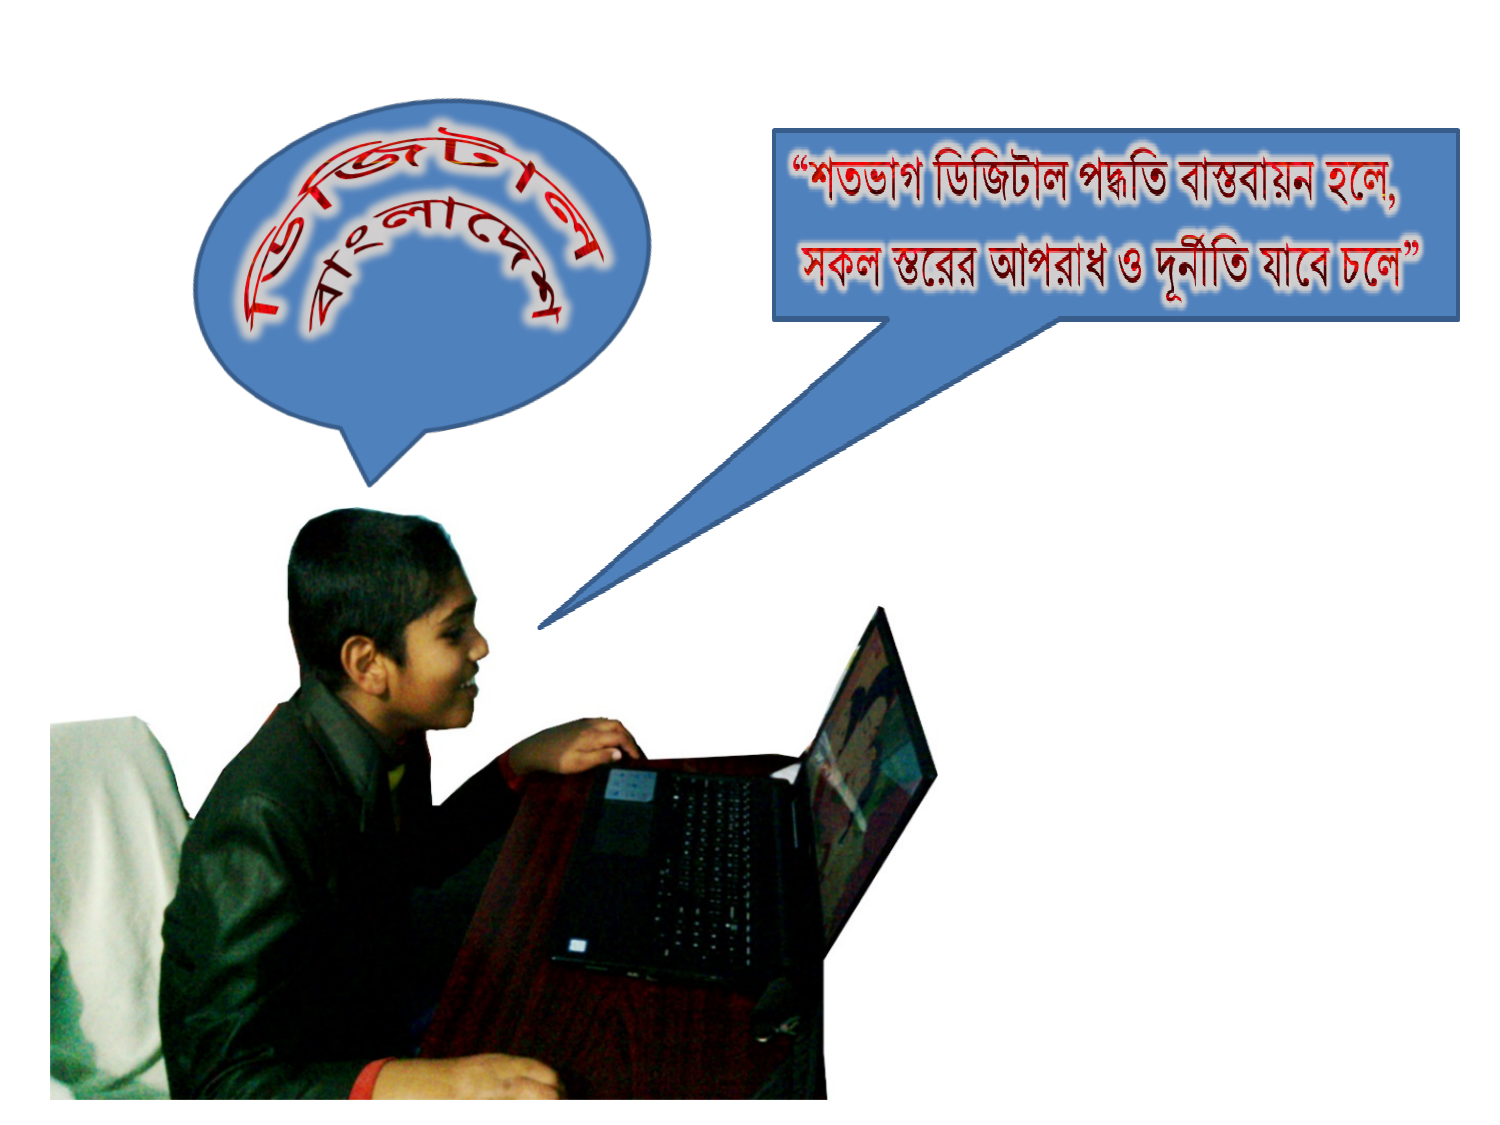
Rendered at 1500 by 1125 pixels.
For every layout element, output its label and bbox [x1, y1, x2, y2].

picture [49, 58, 1467, 1101]
